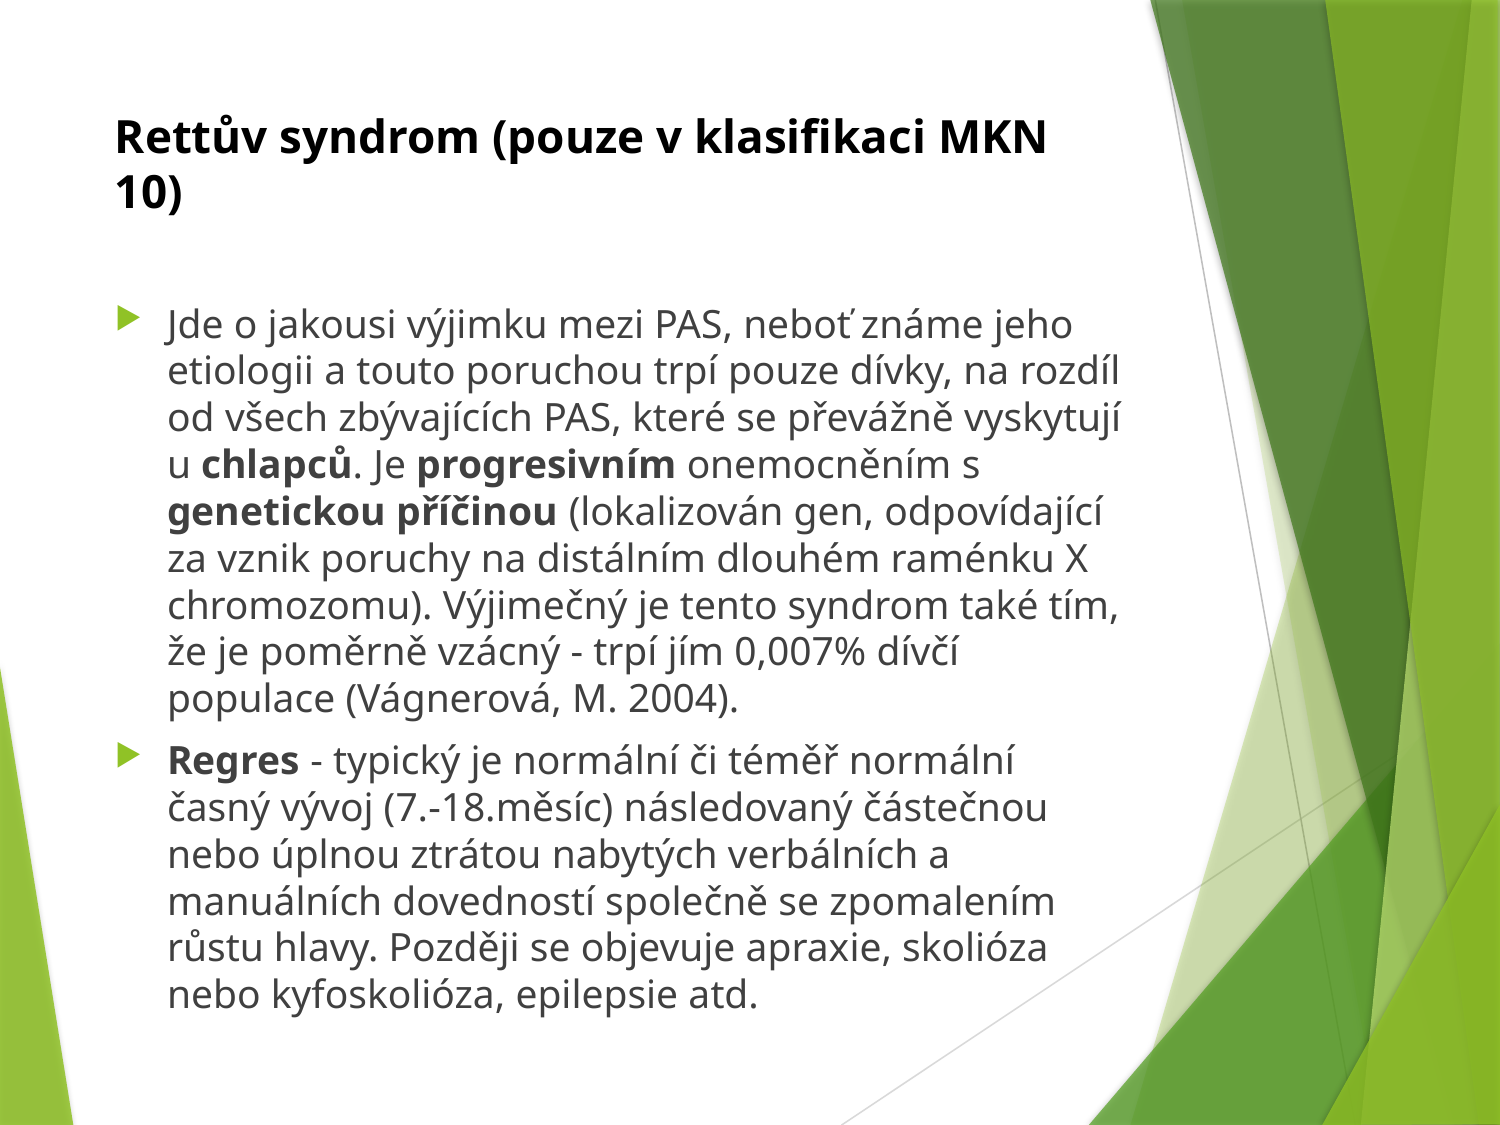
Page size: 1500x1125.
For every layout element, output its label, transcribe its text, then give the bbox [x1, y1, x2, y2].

title Rettův syndrom (pouze v klasifikaci MKN 10) [99, 99, 1142, 244]
list Jde o jakousi výjimku mezi PAS, neboť známe jeho etiologii a touto poruchou trpí pouze dívky, na rozdíl od všech zbývajících PAS, které se převážně vyskytují u chlapců. Je progresivním onemocněním s genetickou příčinou (lokalizován gen, odpovídající za vznik poruchy na distálním dlouhém raménku X chromozomu). Výjimečný je tento syndrom také tím, že je poměrně vzácný - trpí jím 0,007% dívčí populace (Vágnerová, M. 2004). Regres - typický je normální či téměř normální časný vývoj (7.-18.měsíc) následovaný částečnou nebo úplnou ztrátou nabytých verbálních a manuálních dovedností společně se zpomalením růstu hlavy. Později se objevuje apraxie, skolióza nebo kyfoskolióza, epilepsie atd. [99, 244, 1142, 1071]
